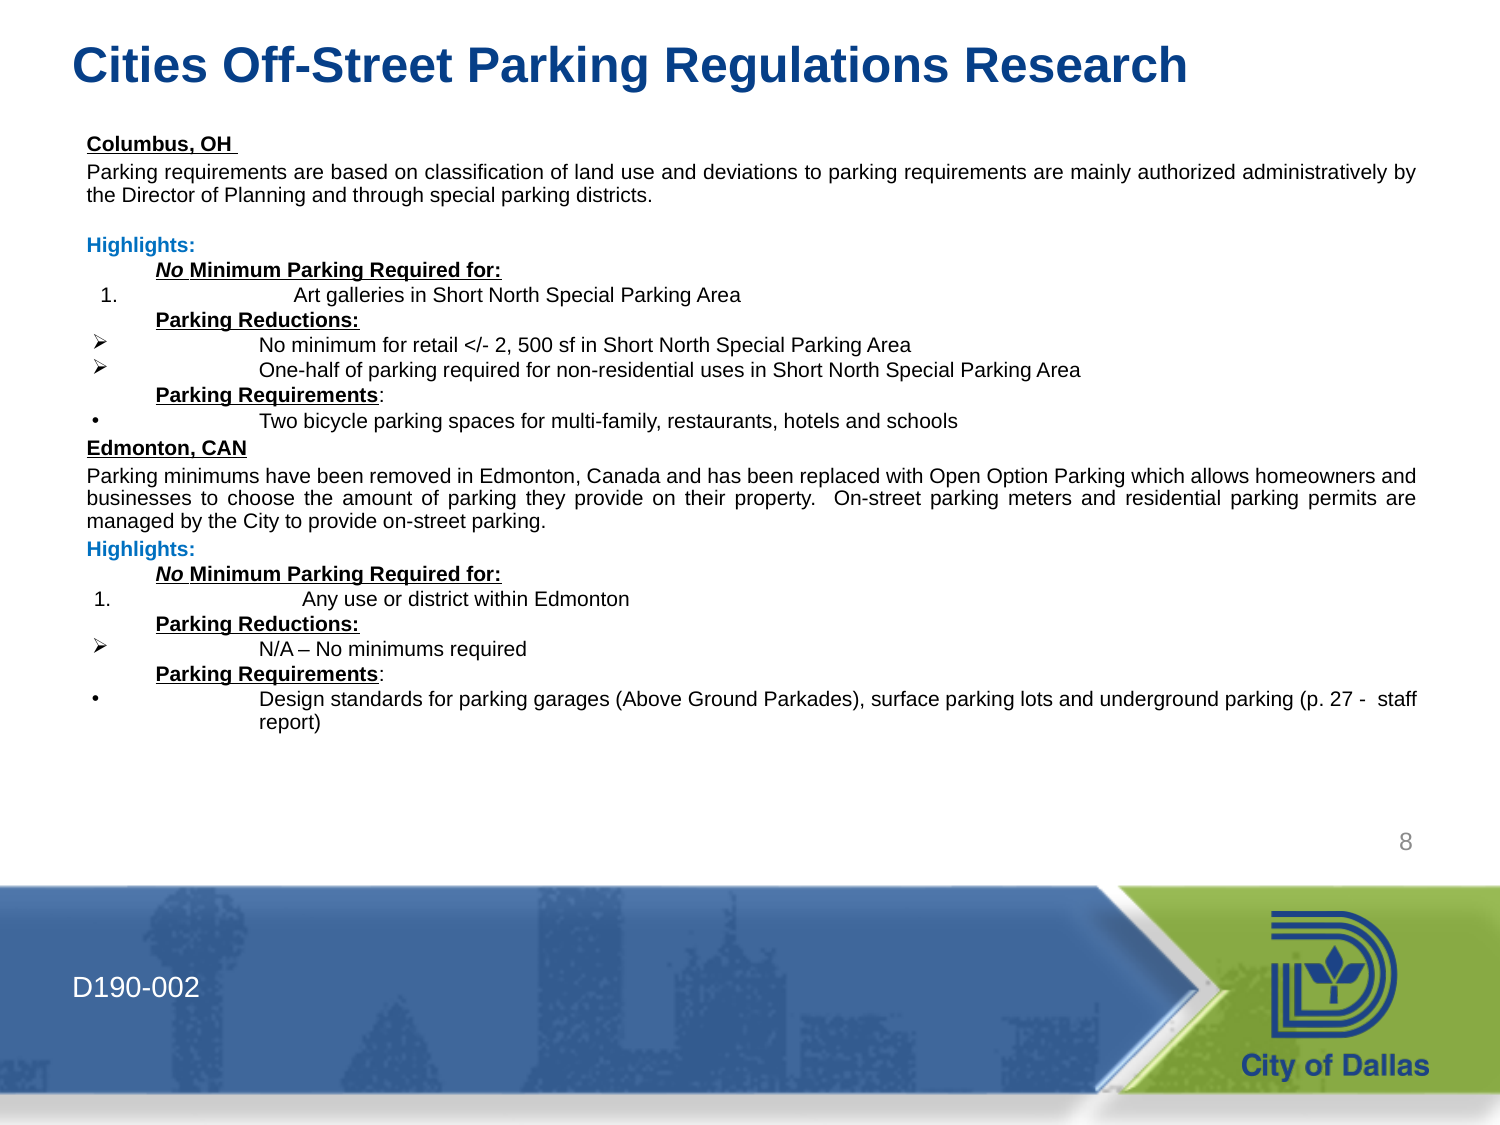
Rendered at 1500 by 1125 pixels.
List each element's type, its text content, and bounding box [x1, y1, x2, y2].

list Columbus, OH Parking requirements are based on classification of land use and deviations to parking requirements are mainly authorized administratively by the Director of Planning and through special parking districts. Highlights: No Minimum Parking Required for: Art galleries in Short North Special Parking Area Parking Reductions: No minimum for retail </- 2, 500 sf in Short North Special Parking Area One-half of parking required for non-residential uses in Short North Special Parking Area Parking Requirements: Two bicycle parking spaces for multi-family, restaurants, hotels and schools Edmonton, CAN Parking minimums have been removed in Edmonton, Canada and has been replaced with Open Option Parking which allows homeowners and businesses to choose the amount of parking they provide on their property. On-street parking meters and residential parking permits are managed by the City to provide on-street parking. Highlights: No Minimum Parking Required for: Any use or district within Edmonton Parking Reductions: N/A – No minimums required Parking Requirements: Design standards for parking garages (Above Ground Parkades), surface parking lots and underground parking (p. 27 - staff report) [71, 126, 1435, 882]
picture [0, 870, 1500, 1125]
title Cities Off-Street Parking Regulations Research [57, 18, 1351, 107]
list D190-002 [57, 960, 1172, 1020]
